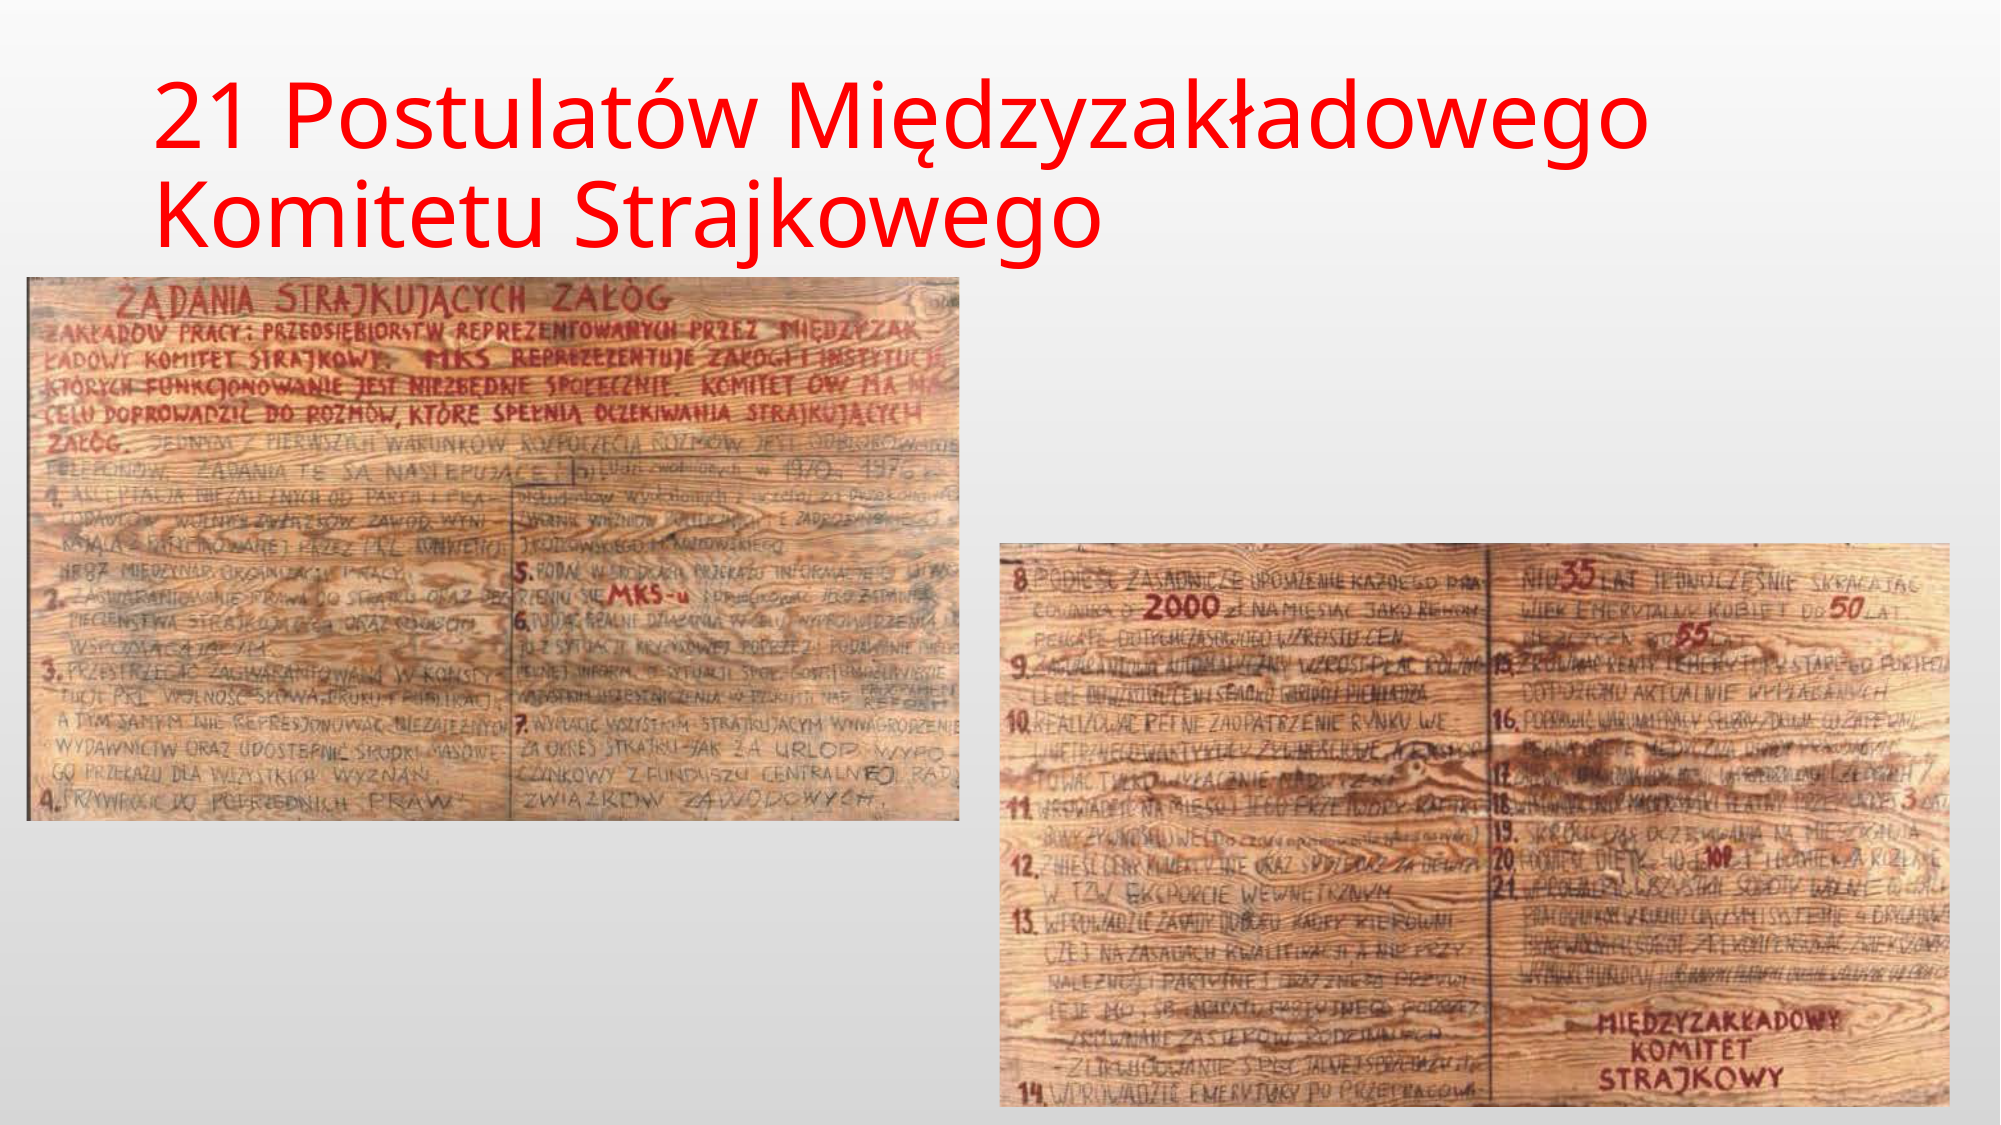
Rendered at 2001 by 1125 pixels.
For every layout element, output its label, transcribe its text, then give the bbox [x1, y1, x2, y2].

picture [999, 543, 1950, 1107]
title 21 Postulatów Międzyzakładowego Komitetu Strajkowego [137, 59, 1863, 278]
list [26, 277, 960, 821]
